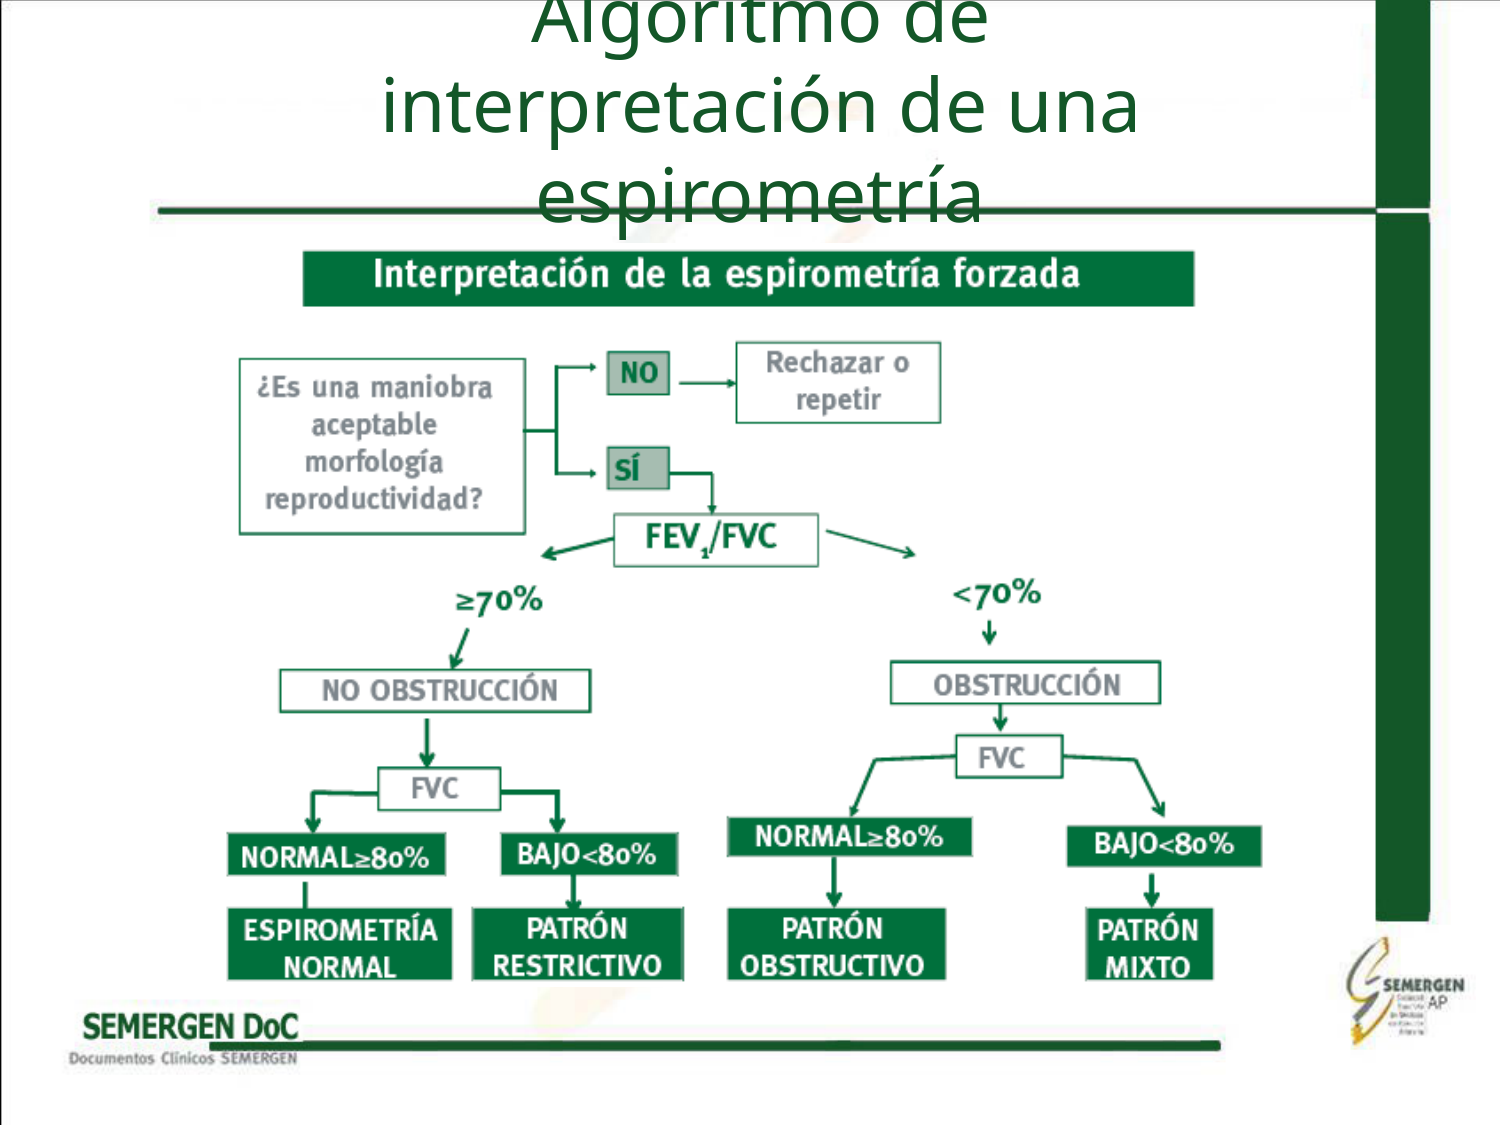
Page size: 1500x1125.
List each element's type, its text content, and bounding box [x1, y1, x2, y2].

title Algoritmo de interpretación de una espirometría [275, 75, 1247, 197]
text_box [0, 0, 1500, 75]
picture [0, 75, 1500, 1125]
